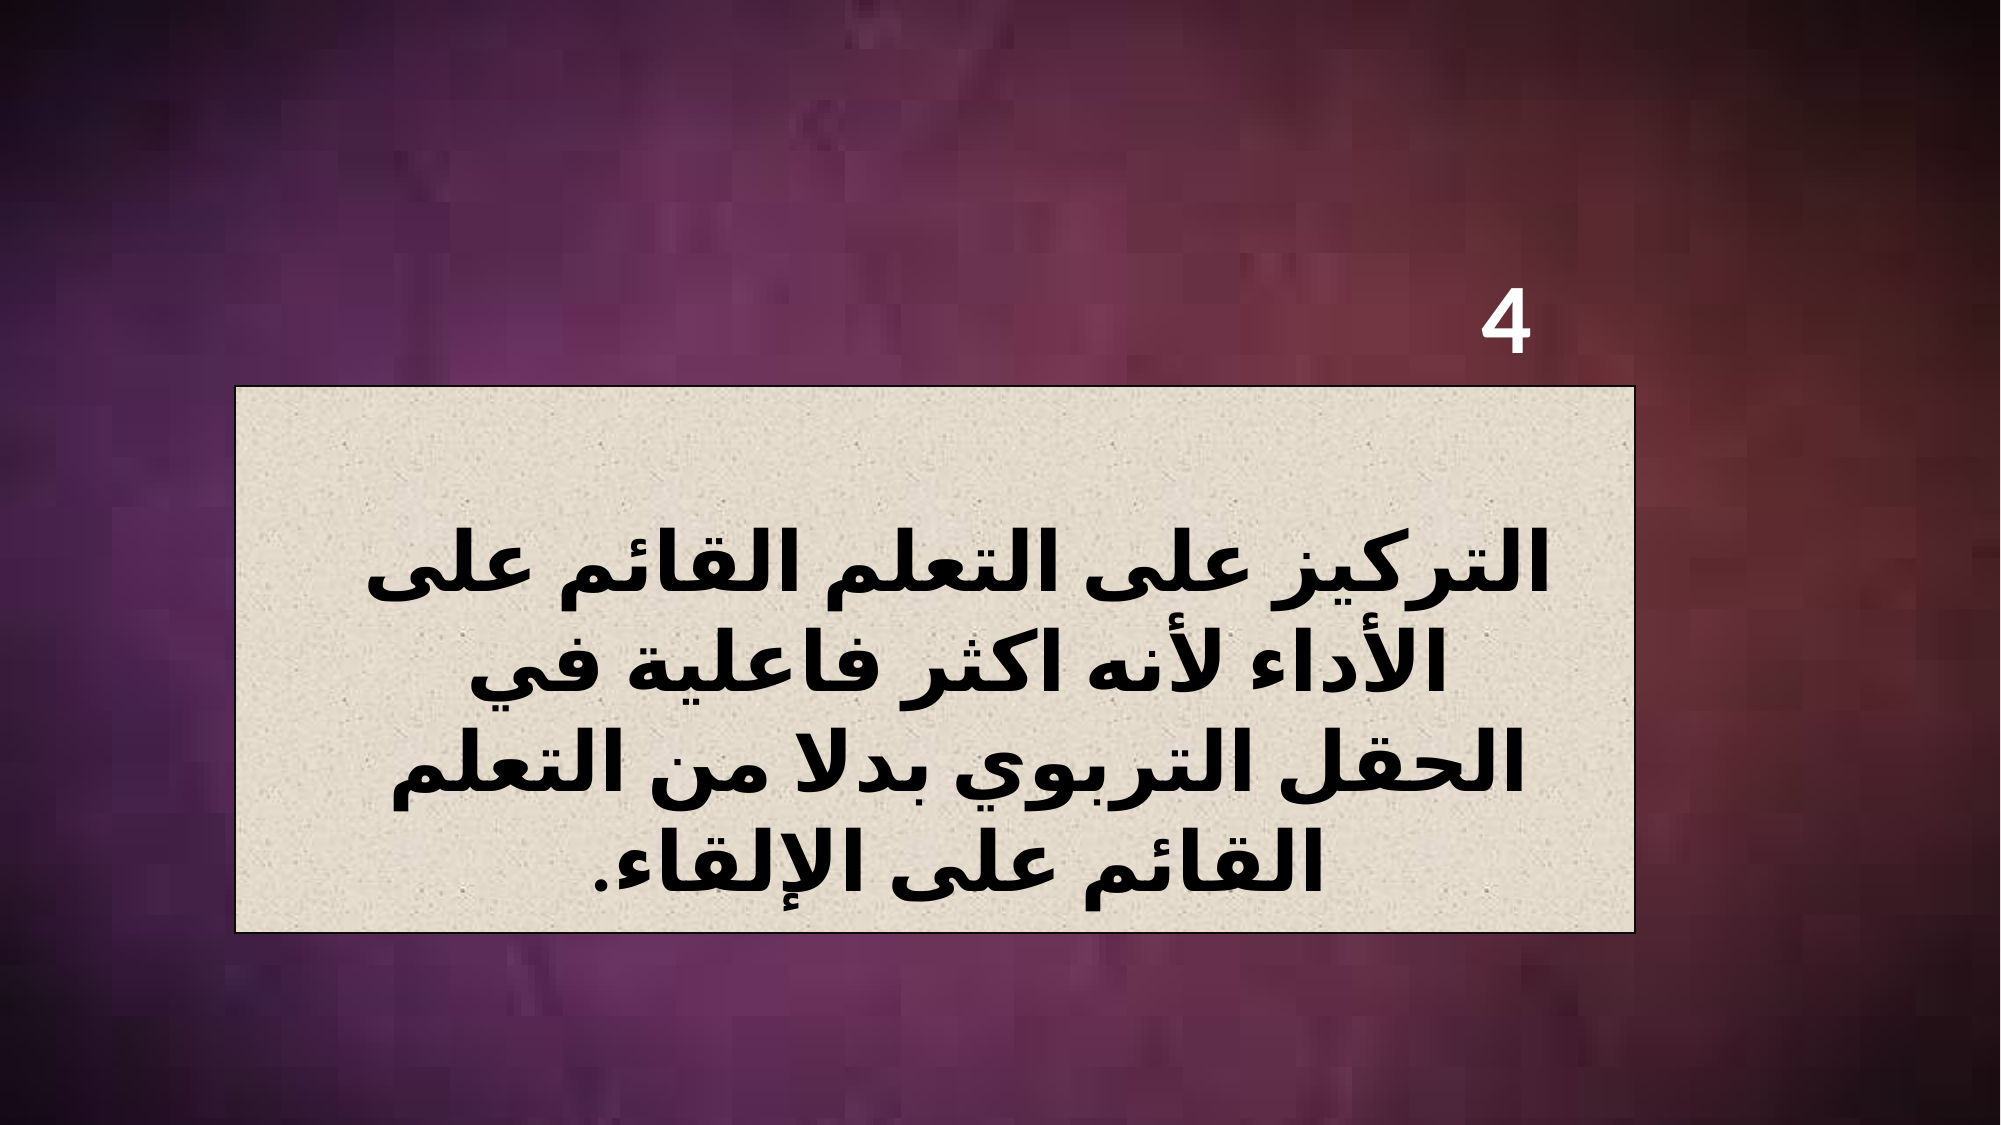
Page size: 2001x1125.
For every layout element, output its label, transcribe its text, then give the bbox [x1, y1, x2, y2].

text_box 4 [1466, 245, 1548, 383]
text_box [1413, 257, 1597, 426]
picture [0, 0, 2001, 1125]
text_box التركيز على التعلم القائم على الأداء لأنه اكثر فاعلية في الحقل التربوي بدلا من التعلم القائم على الإلقاء. [323, 500, 1597, 819]
text_box [234, 386, 1635, 933]
